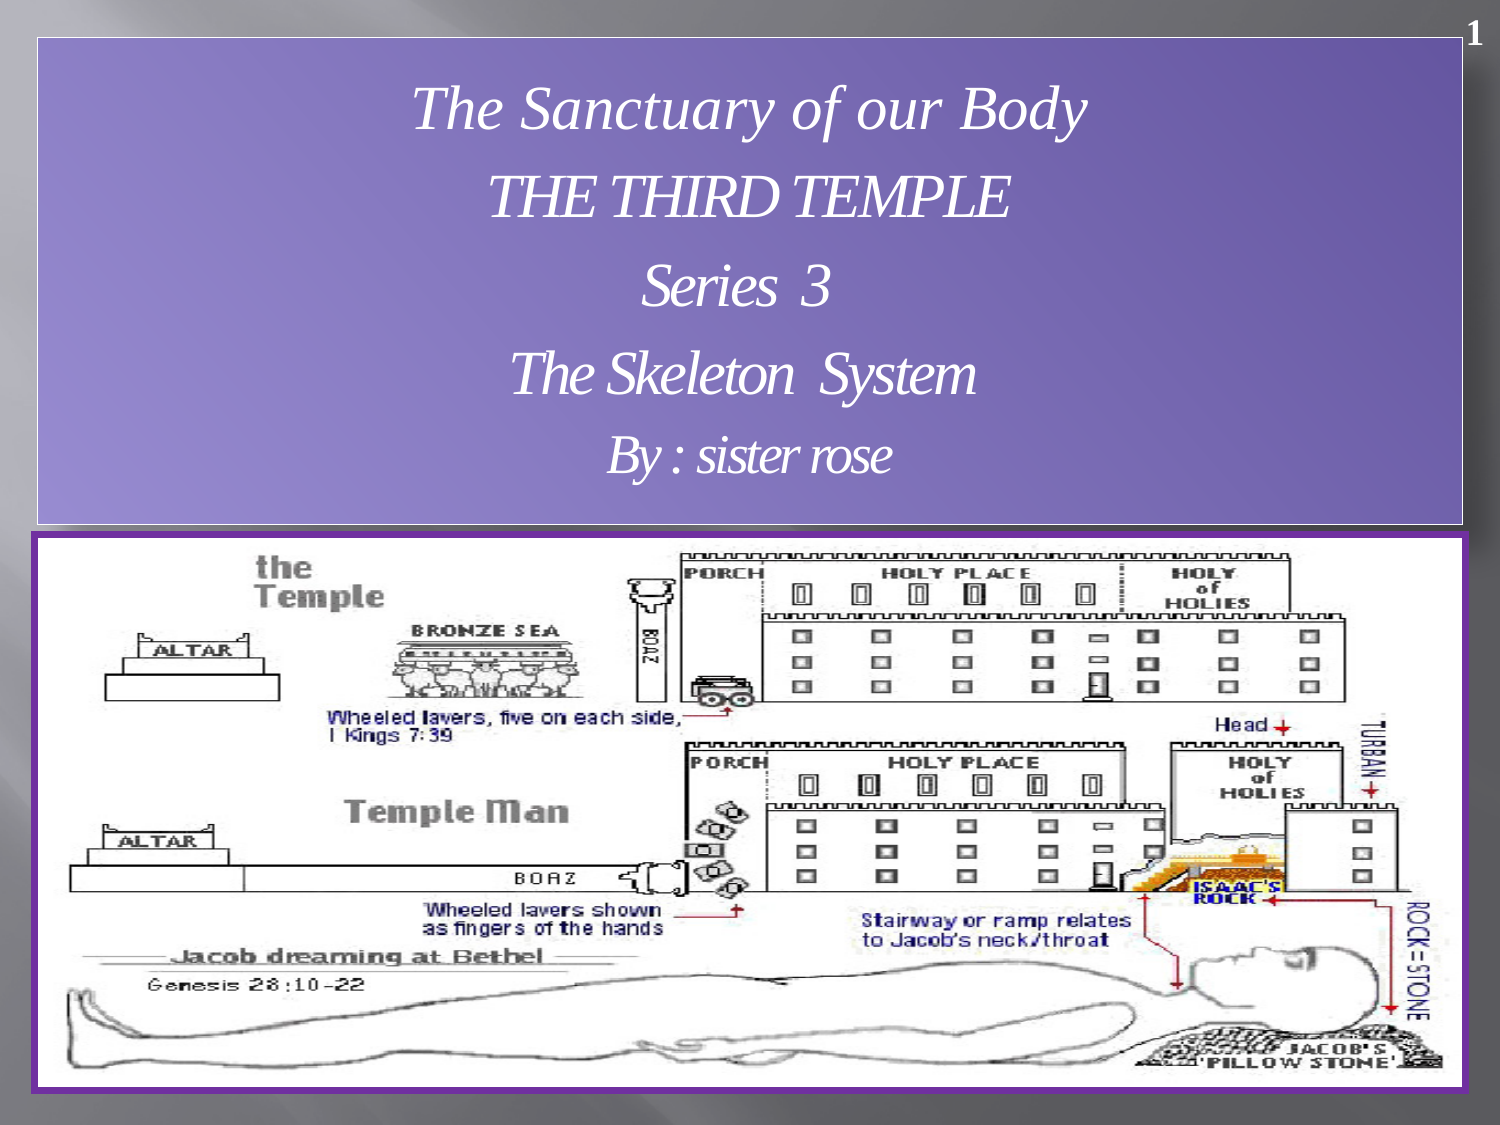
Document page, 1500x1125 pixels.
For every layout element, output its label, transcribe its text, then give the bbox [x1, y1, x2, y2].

subtitle The Sanctuary of our Body THE THIRD TEMPLE Series 3 The Skeleton System By : sister rose [37, 37, 1463, 525]
picture [37, 537, 1463, 1088]
slide_number 1 [1449, 0, 1500, 60]
